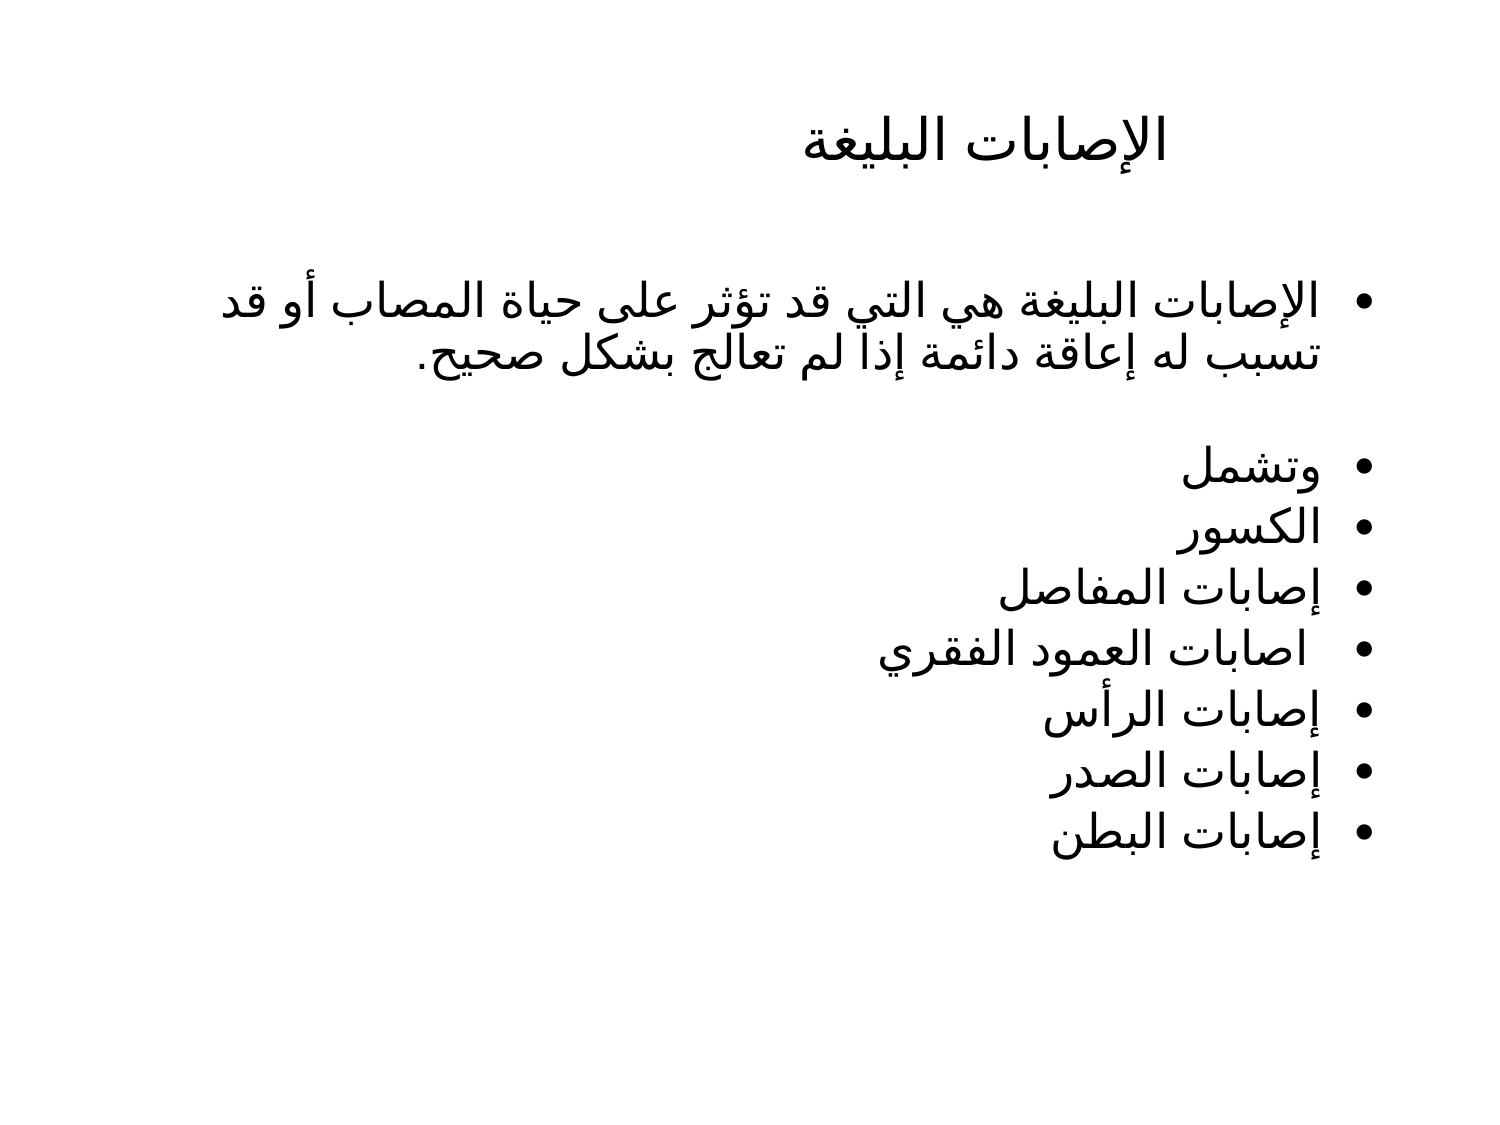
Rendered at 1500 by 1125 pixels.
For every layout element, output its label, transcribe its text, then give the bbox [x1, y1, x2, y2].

title الإصابات البليغة [112, 37, 1388, 238]
list الإصابات البليغة هي التي قد تؤثر على حياة المصاب أو قد تسبب له إعاقة دائمة إذا لم تعالج بشكل صحيح. وتشمل الكسور إصابات المفاصل اصابات العمود الفقري إصابات الرأس إصابات الصدر إصابات البطن [112, 269, 1388, 1000]
